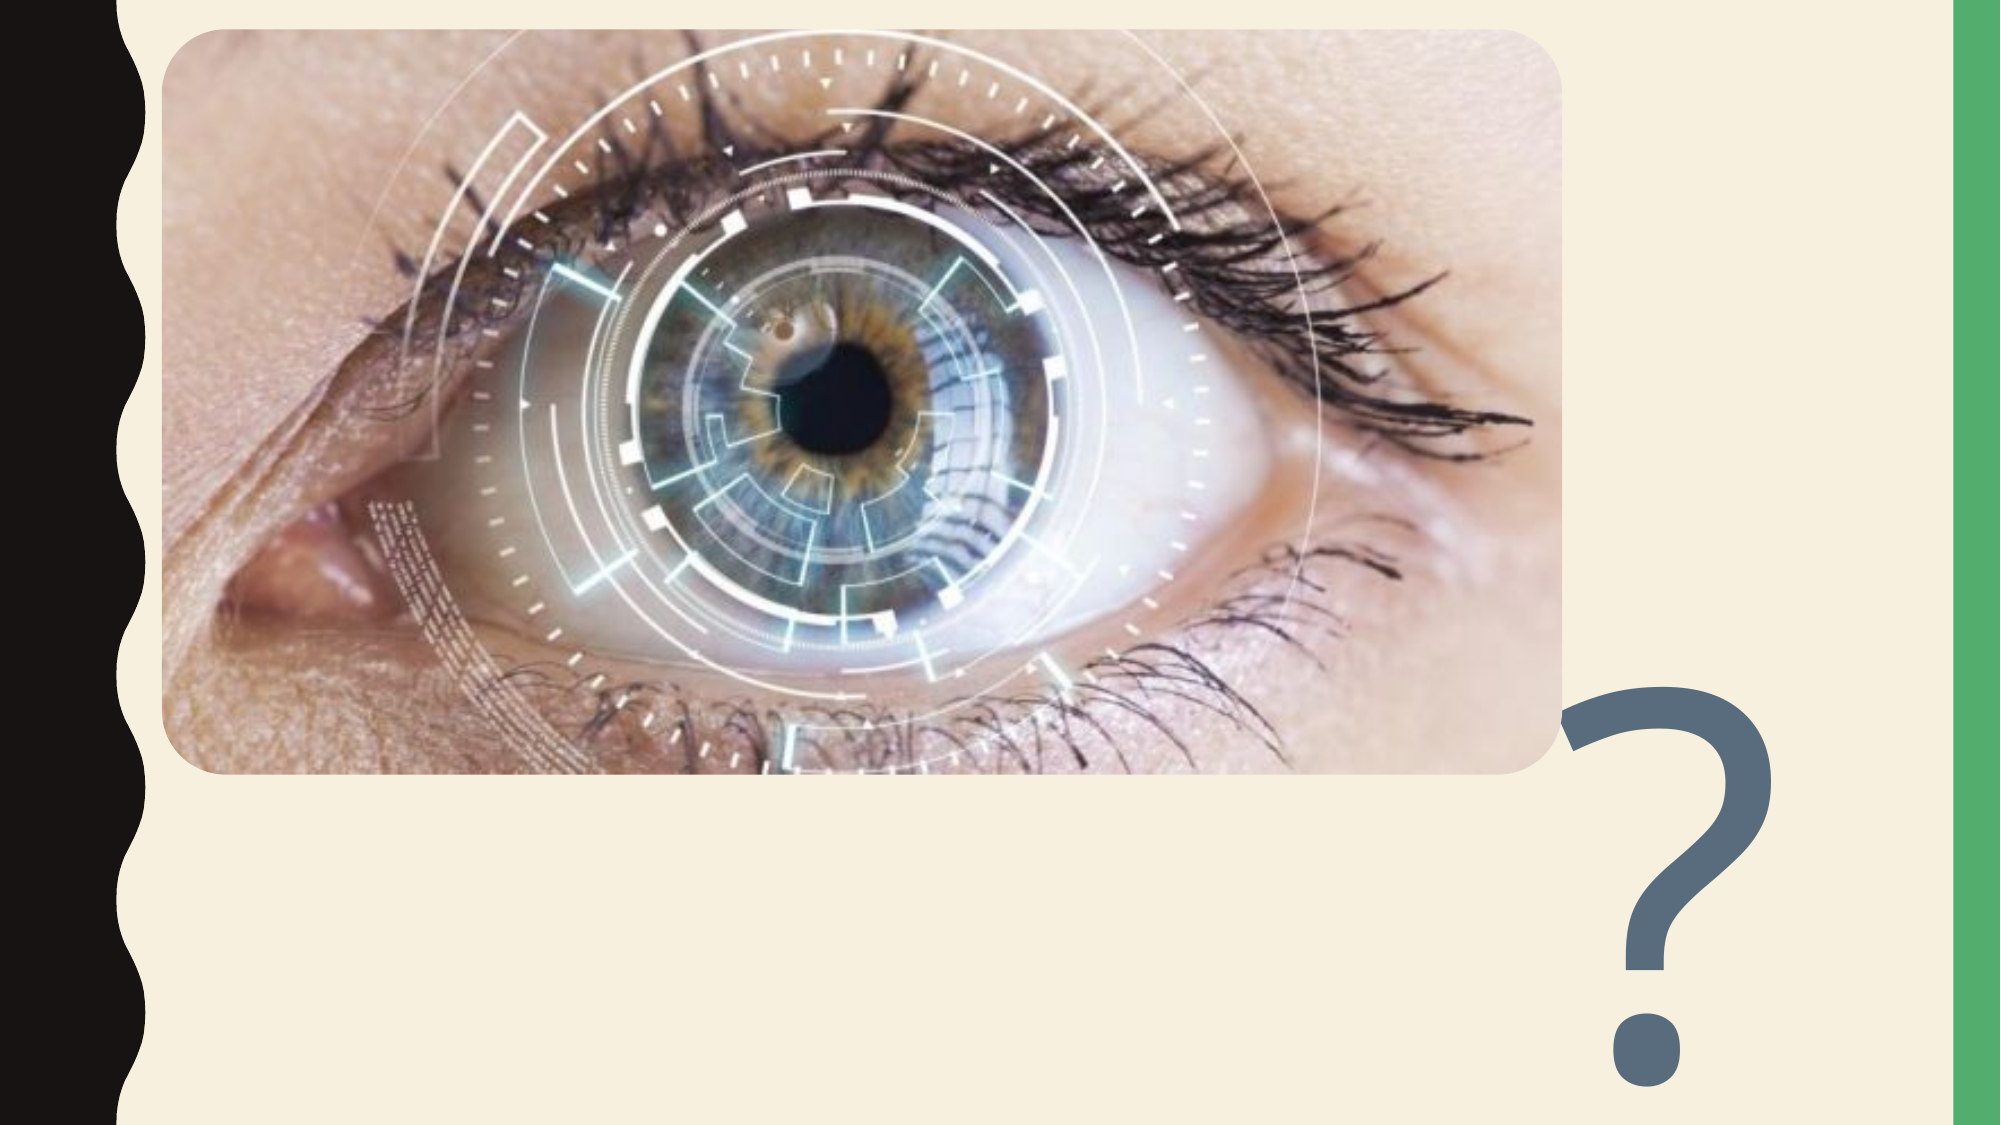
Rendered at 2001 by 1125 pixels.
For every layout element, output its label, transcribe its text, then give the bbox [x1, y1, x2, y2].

picture [161, 29, 1563, 775]
text_box ? [1535, 530, 1863, 1125]
